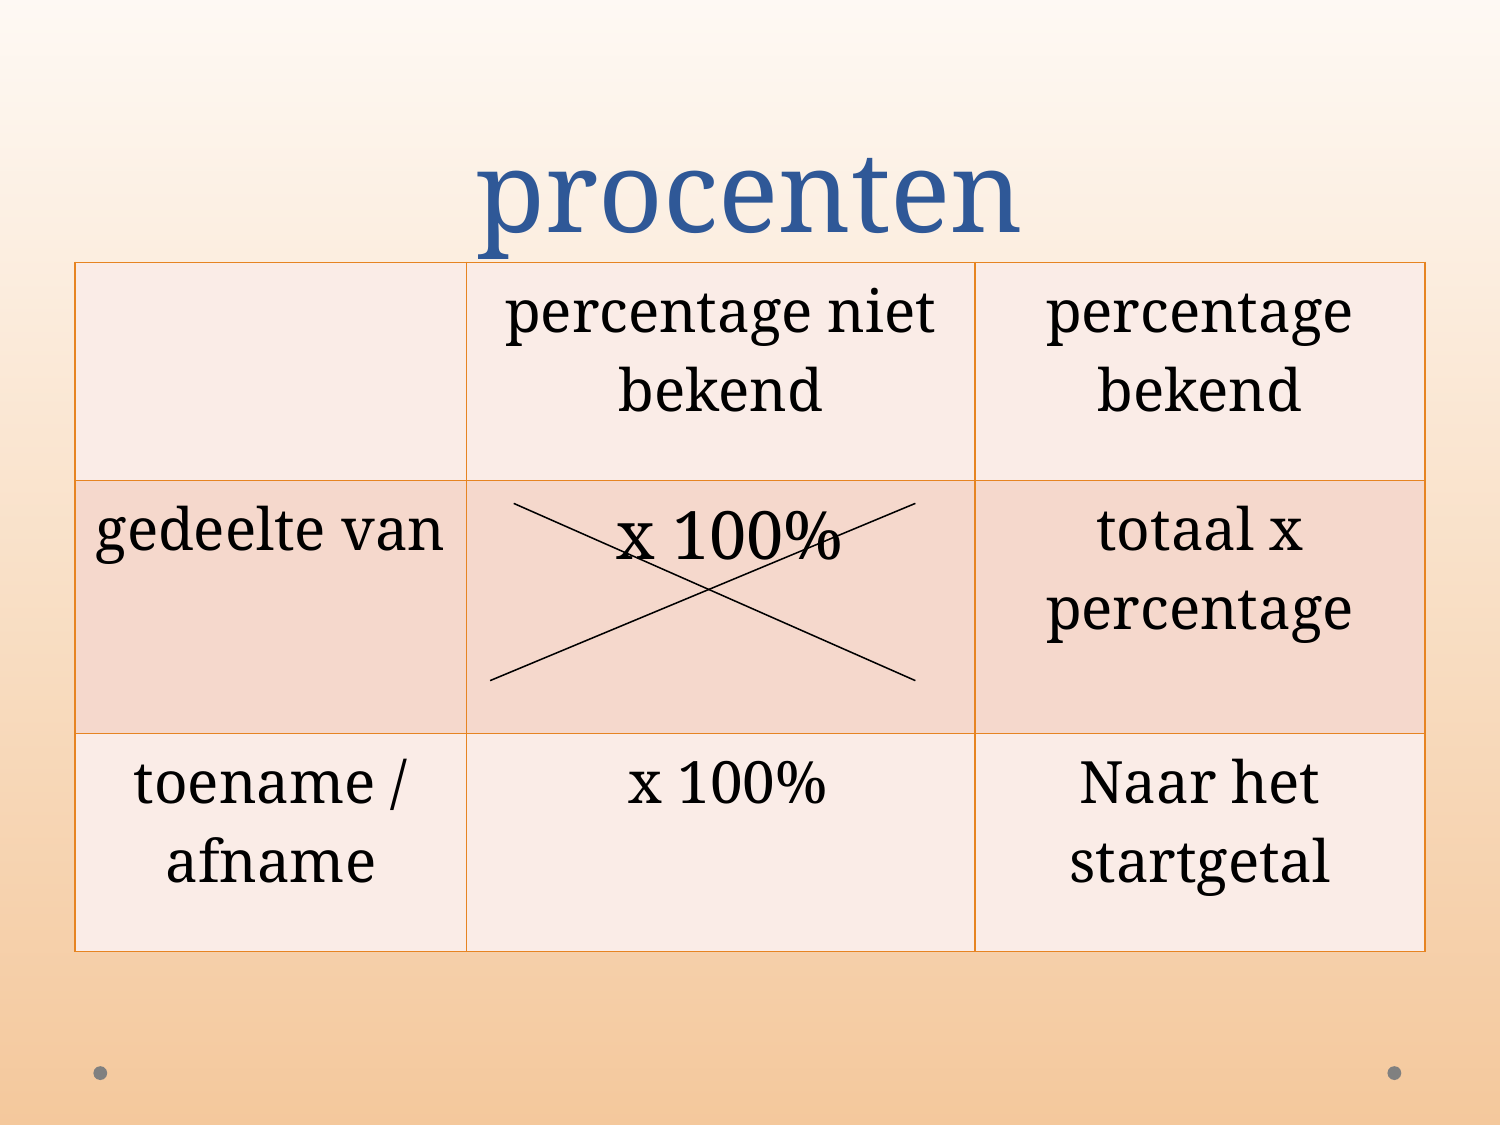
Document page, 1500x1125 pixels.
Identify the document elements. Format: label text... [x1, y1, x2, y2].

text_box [513, 503, 916, 681]
title procenten [75, 0, 1425, 262]
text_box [489, 503, 511, 681]
